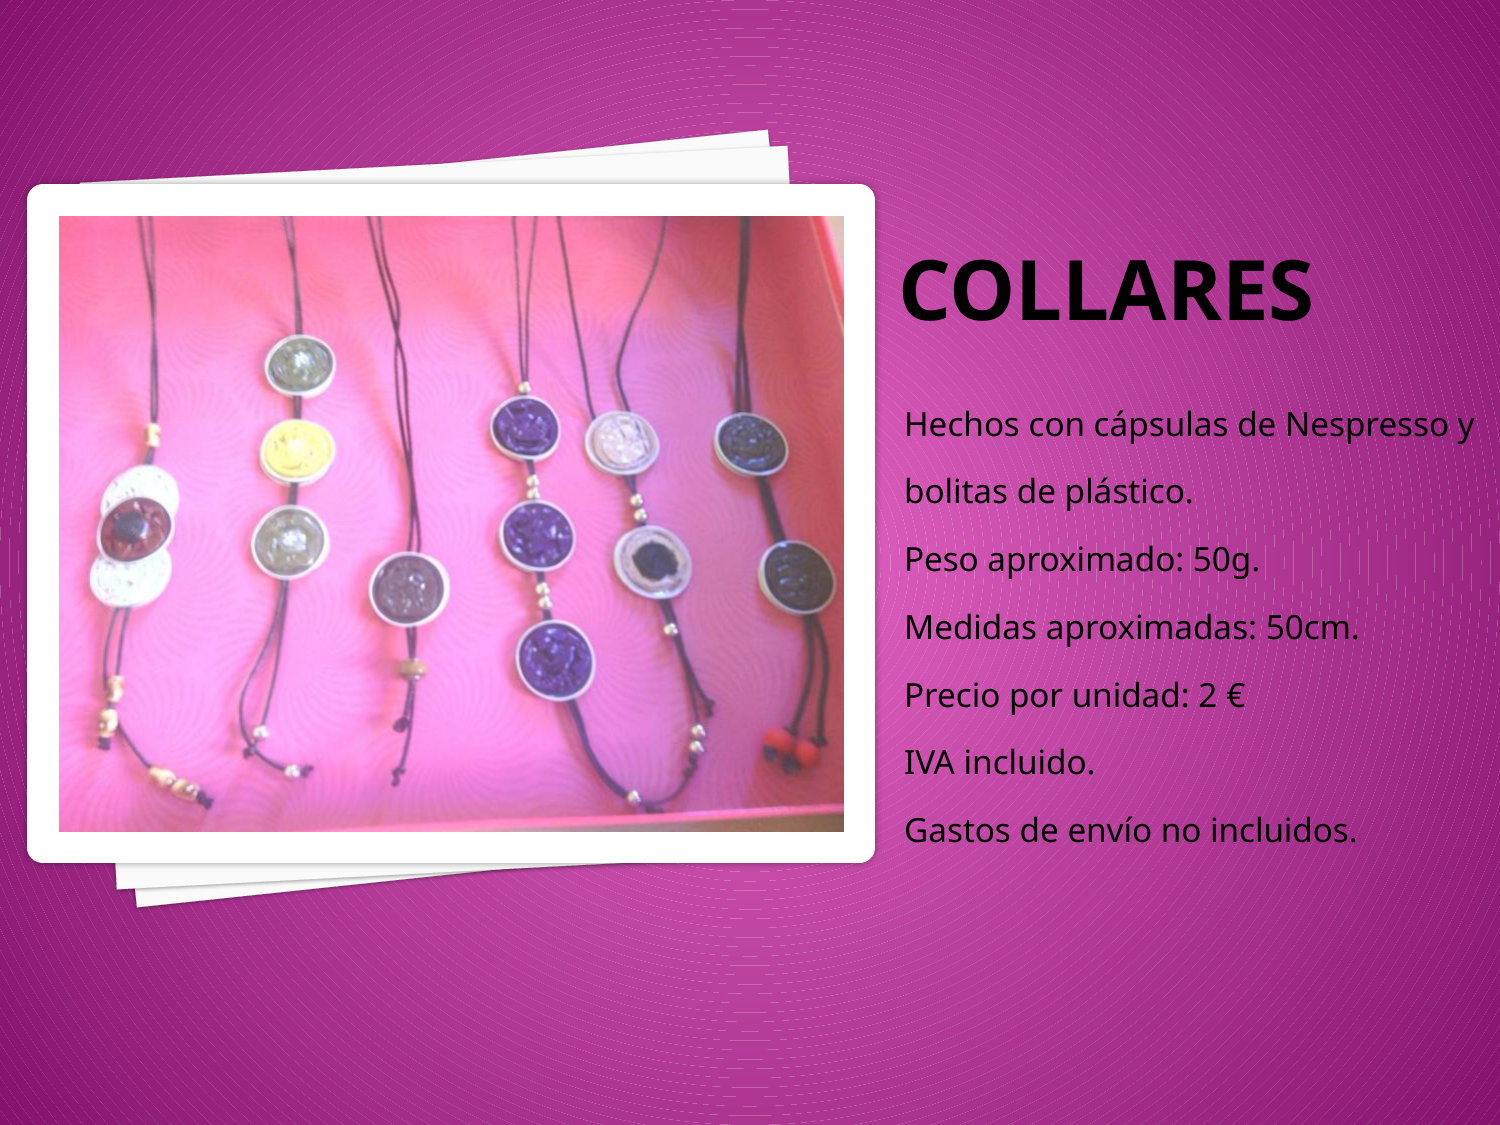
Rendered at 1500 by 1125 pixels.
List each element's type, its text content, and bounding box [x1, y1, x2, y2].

title COLLARES [890, 0, 1454, 338]
list Hechos con cápsulas de Nespresso y bolitas de plástico. Peso aproximado: 50g. Medidas aproximadas: 50cm. Precio por unidad: 2 € IVA incluido. Gastos de envío no incluidos. [890, 375, 1500, 903]
picture [58, 215, 845, 833]
